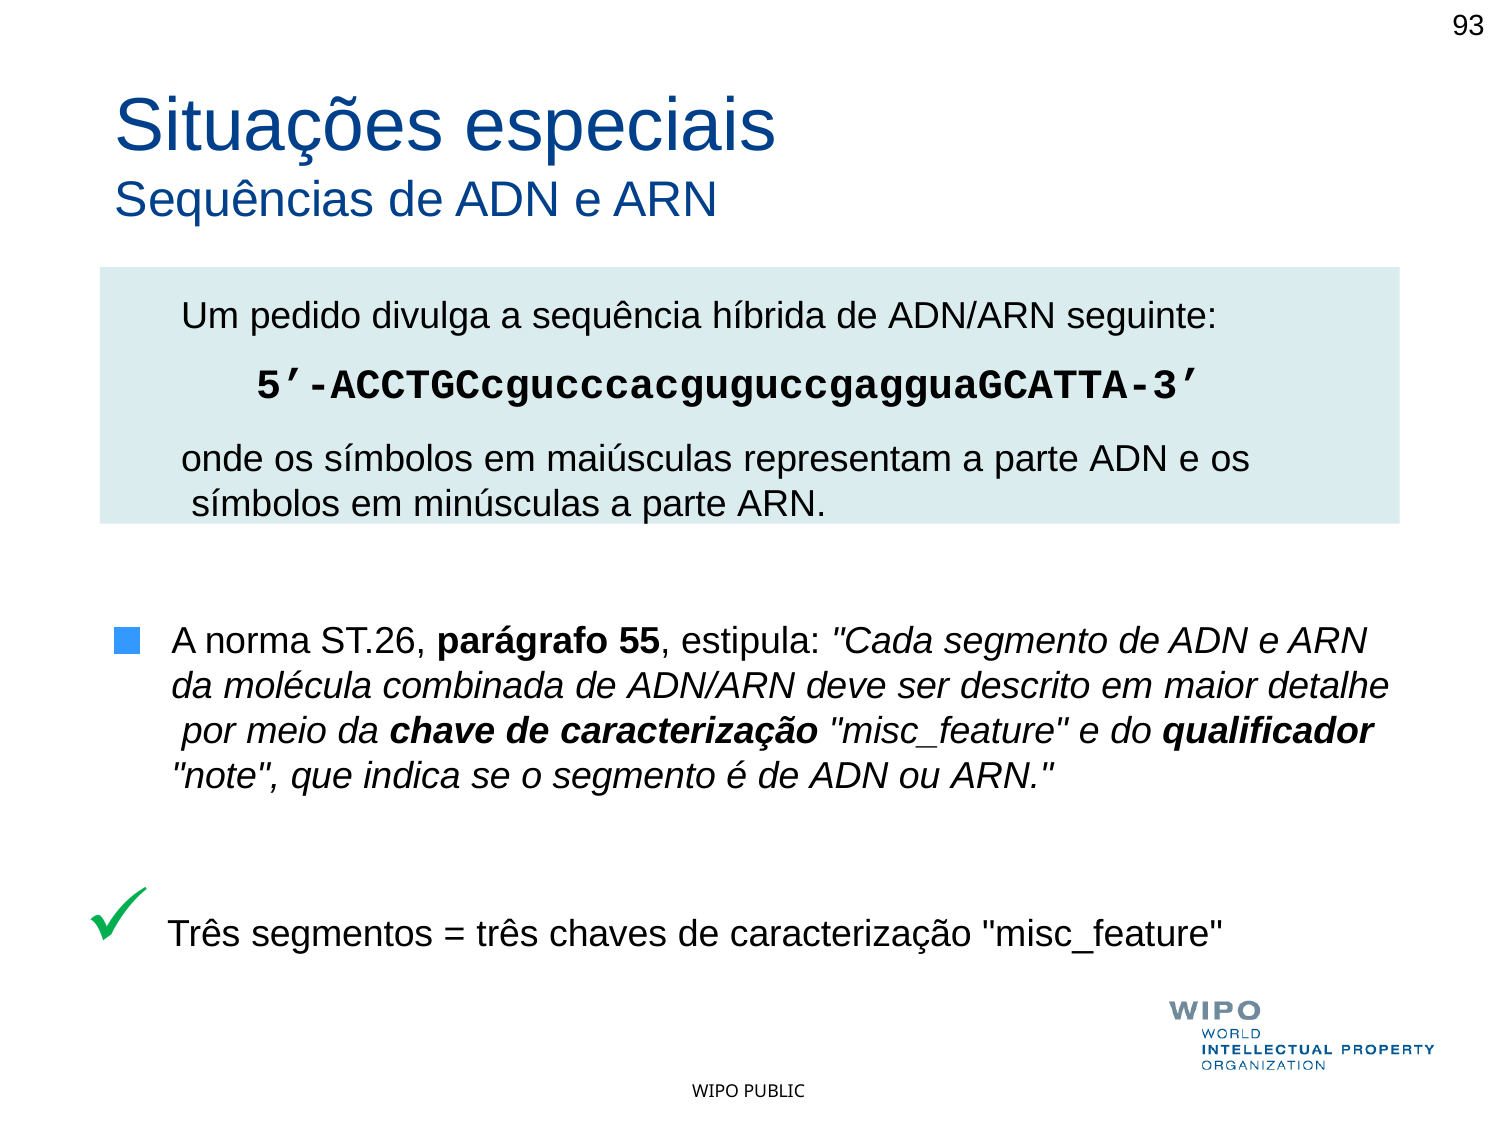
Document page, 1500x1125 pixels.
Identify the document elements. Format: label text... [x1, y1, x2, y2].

text_box 93 [1450, 4, 1487, 42]
picture [1169, 1000, 1434, 1070]
text_box Um pedido divulga a sequência híbrida de ADN/ARN seguinte: 5’-ACCTGCcgucccacguguccgagguaGCATTA-3’ onde os símbolos em maiúsculas representam a parte ADN e os símbolos em minúsculas a parte ARN. [99, 267, 1400, 524]
title Situações especiais Sequências de ADN e ARN [112, 73, 780, 264]
text_box A norma ST.26, parágrafo 55, estipula: "Cada segmento de ADN e ARN da molécula combinada de ADN/ARN deve ser descrito em maior detalhe por meio da chave de caracterização "misc_feature" e do qualificador "note", que indica se o segmento é de ADN ou ARN." Três segmentos = três chaves de caracterização "misc_feature" [80, 614, 1399, 954]
picture [114, 627, 141, 655]
footer WIPO PUBLIC [689, 1078, 811, 1125]
